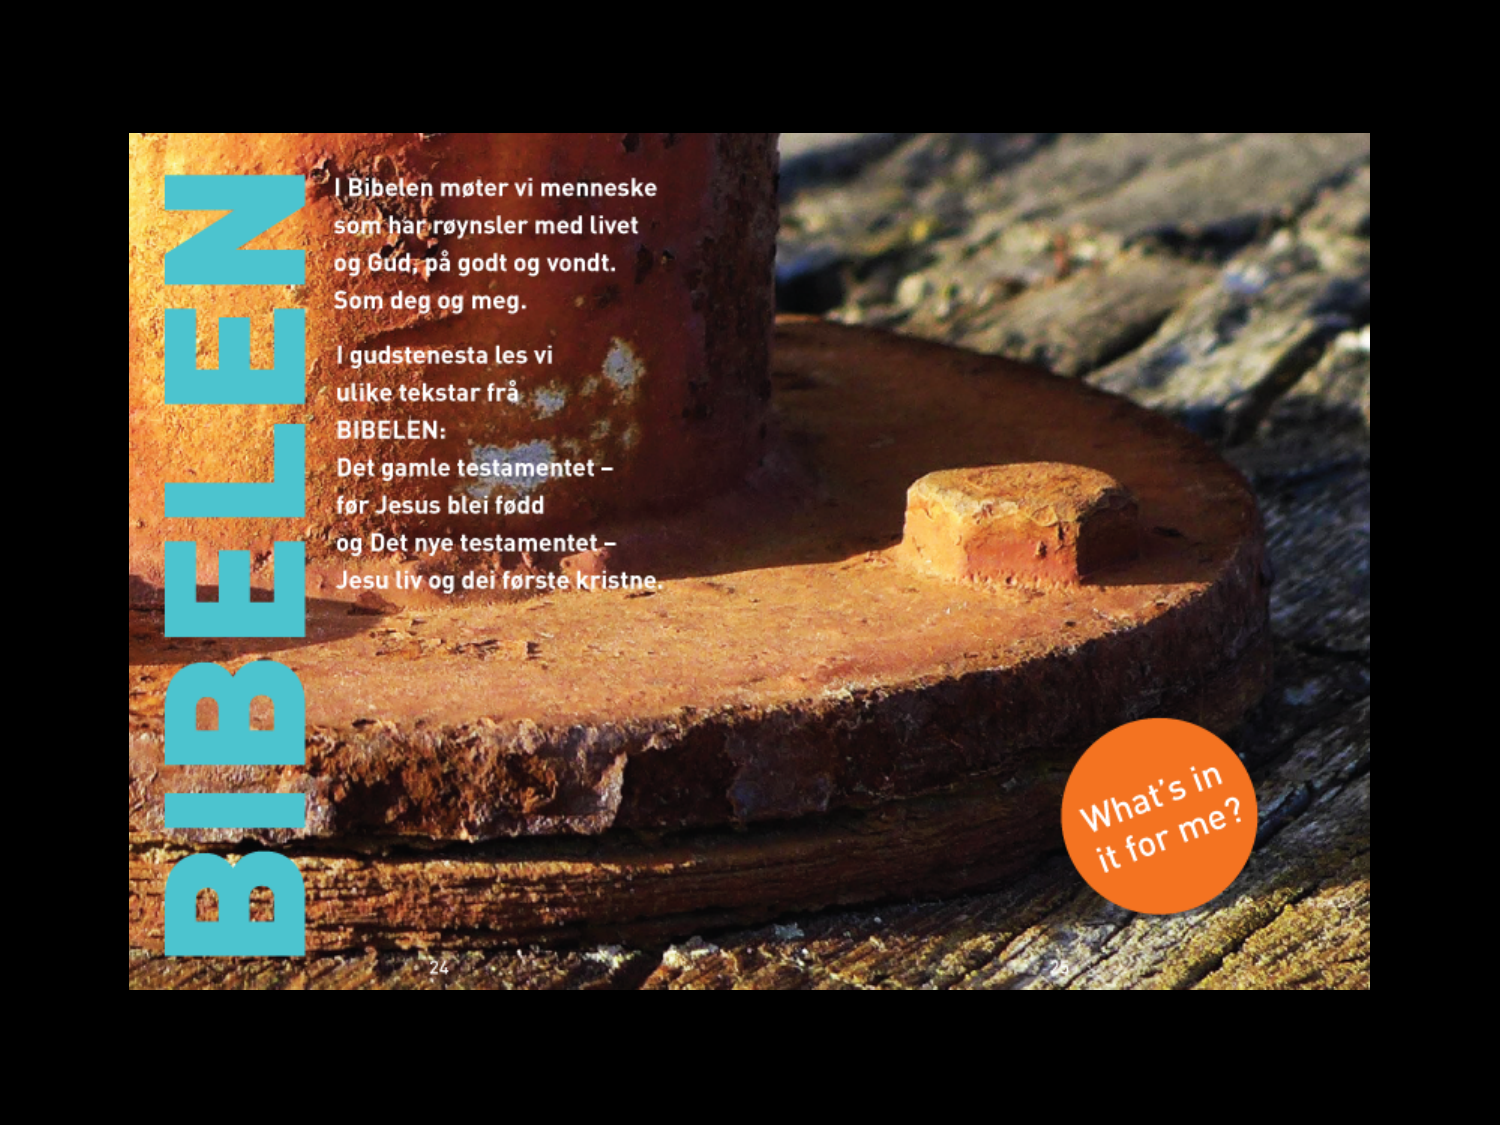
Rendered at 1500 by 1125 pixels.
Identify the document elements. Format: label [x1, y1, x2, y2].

picture [128, 133, 1370, 991]
